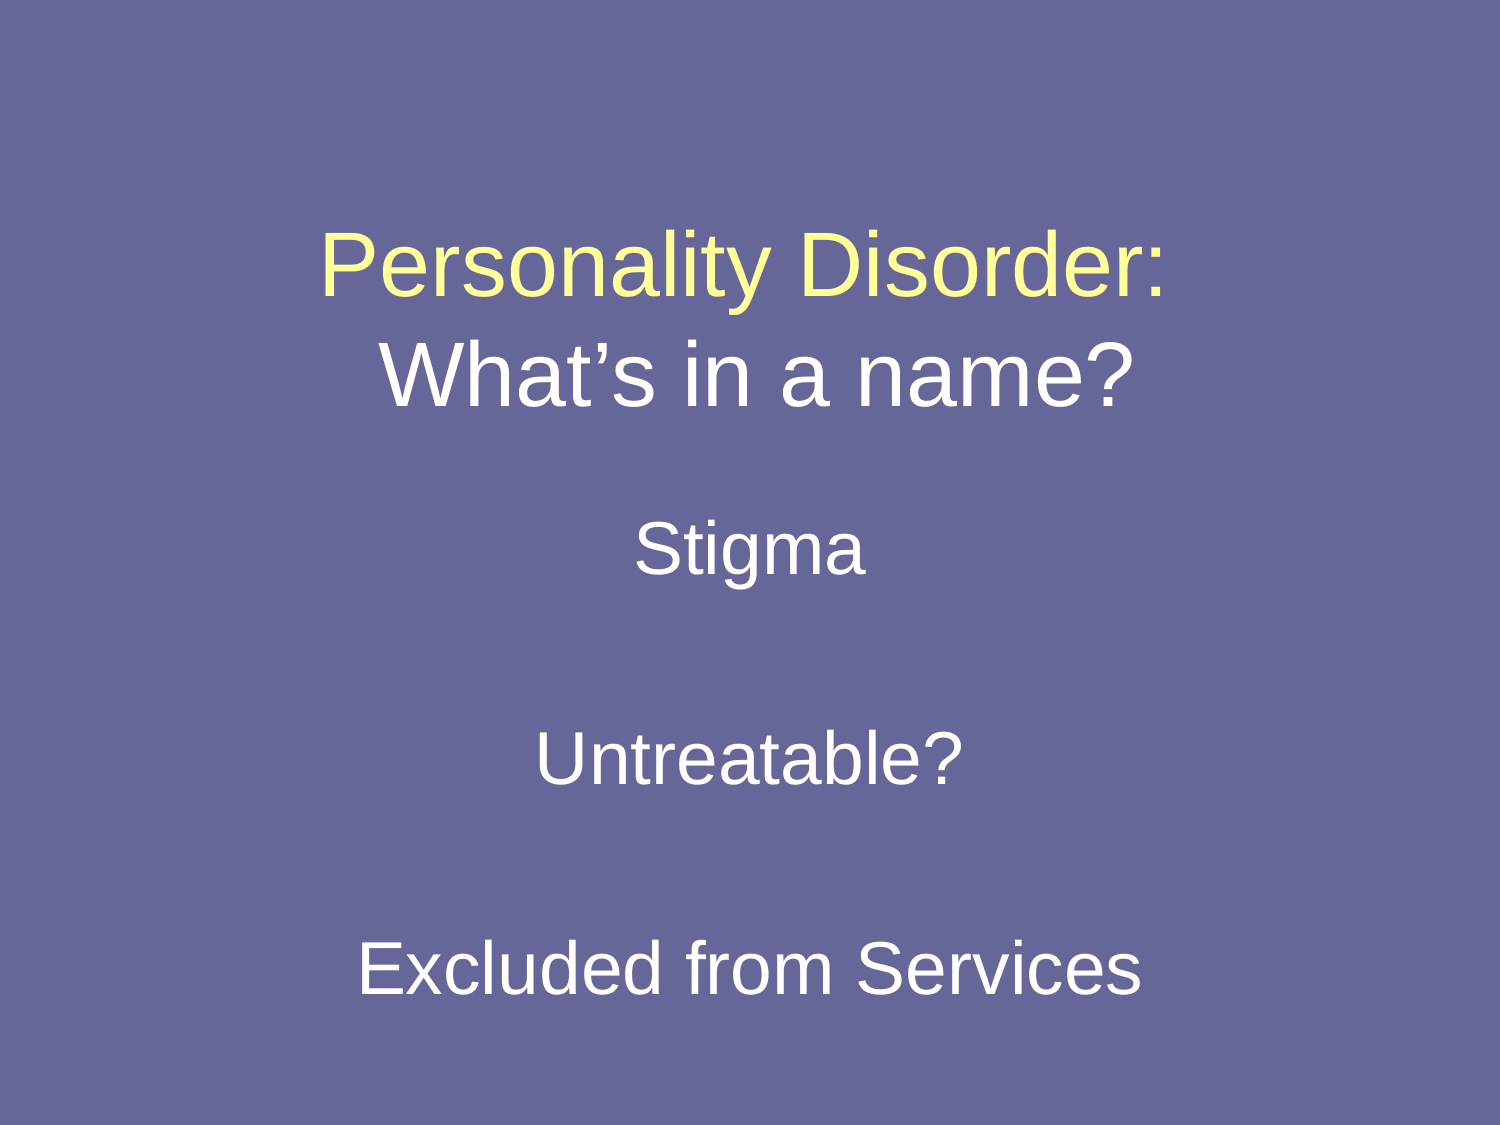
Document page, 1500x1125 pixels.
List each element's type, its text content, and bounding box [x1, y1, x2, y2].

subtitle Stigma Untreatable? Excluded from Services [225, 491, 1275, 1047]
title Personality Disorder: What’s in a name? [194, 160, 1295, 468]
